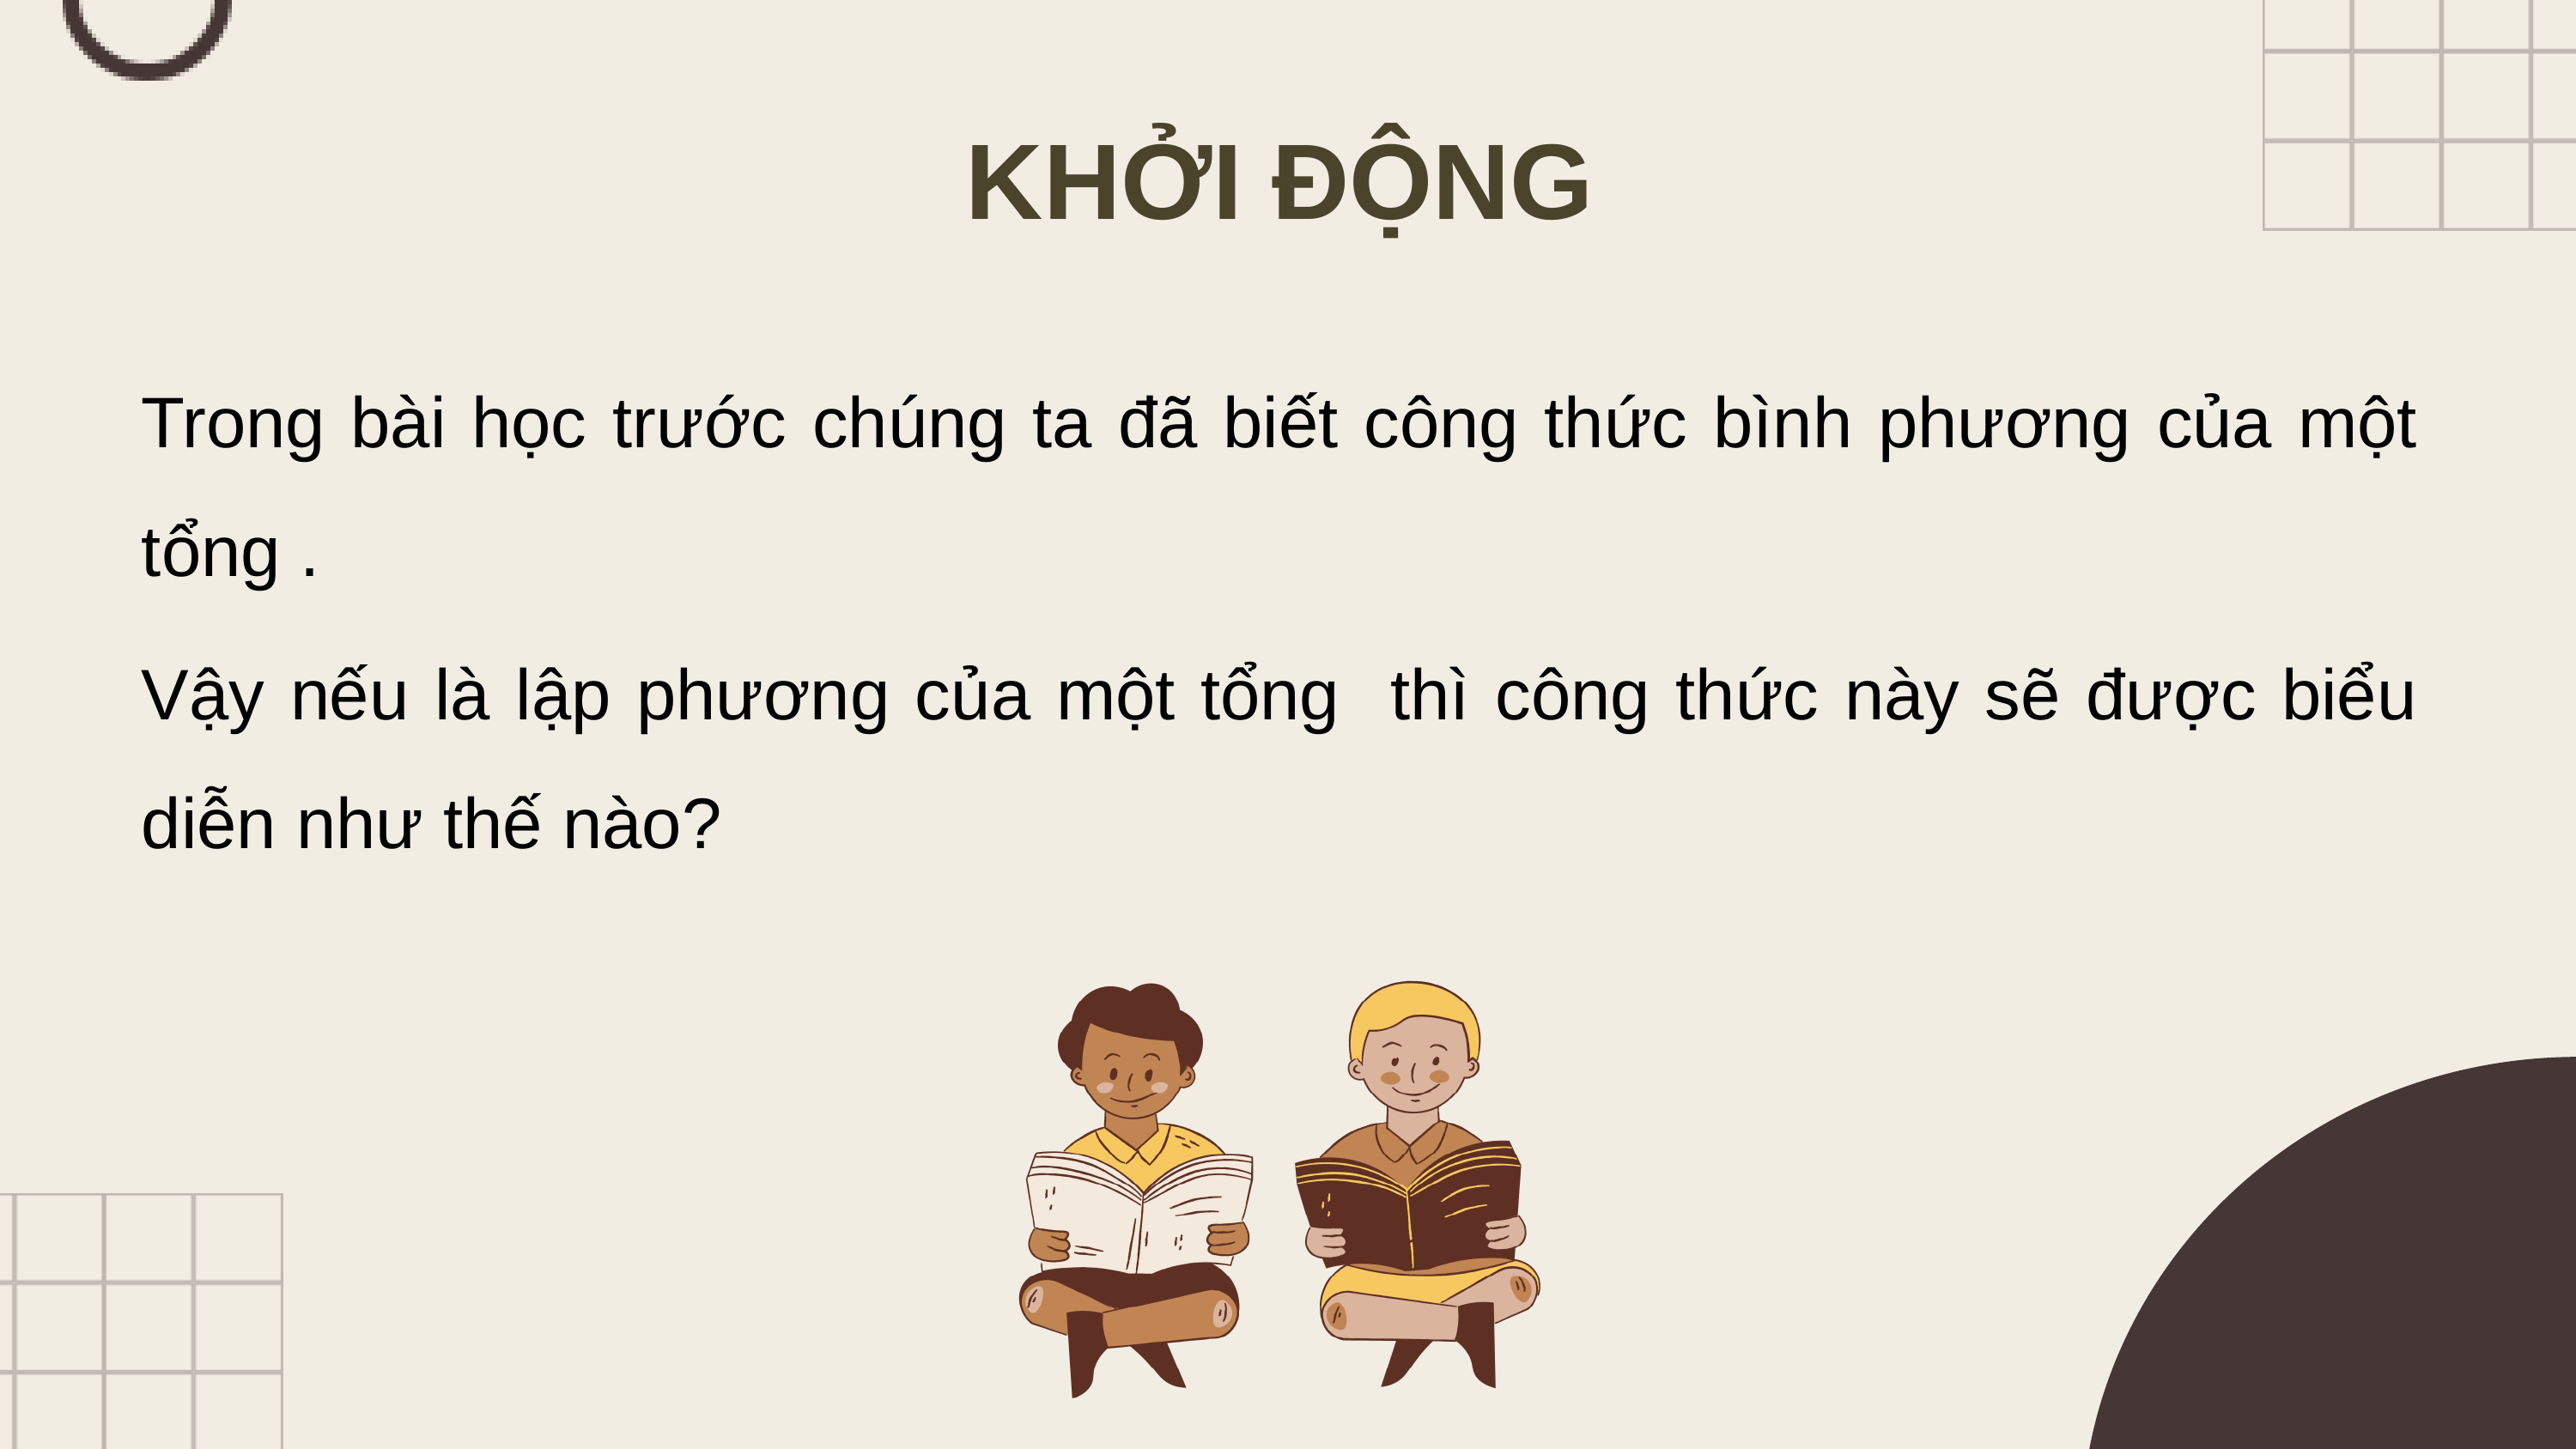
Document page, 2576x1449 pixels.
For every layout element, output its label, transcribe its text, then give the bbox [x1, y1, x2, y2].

picture [2262, 0, 2576, 231]
picture [63, 0, 232, 81]
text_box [2078, 1056, 2576, 1449]
text_box KHỞI ĐỘNG [861, 123, 1699, 231]
picture [0, 1193, 283, 1449]
picture [1017, 970, 1544, 1399]
